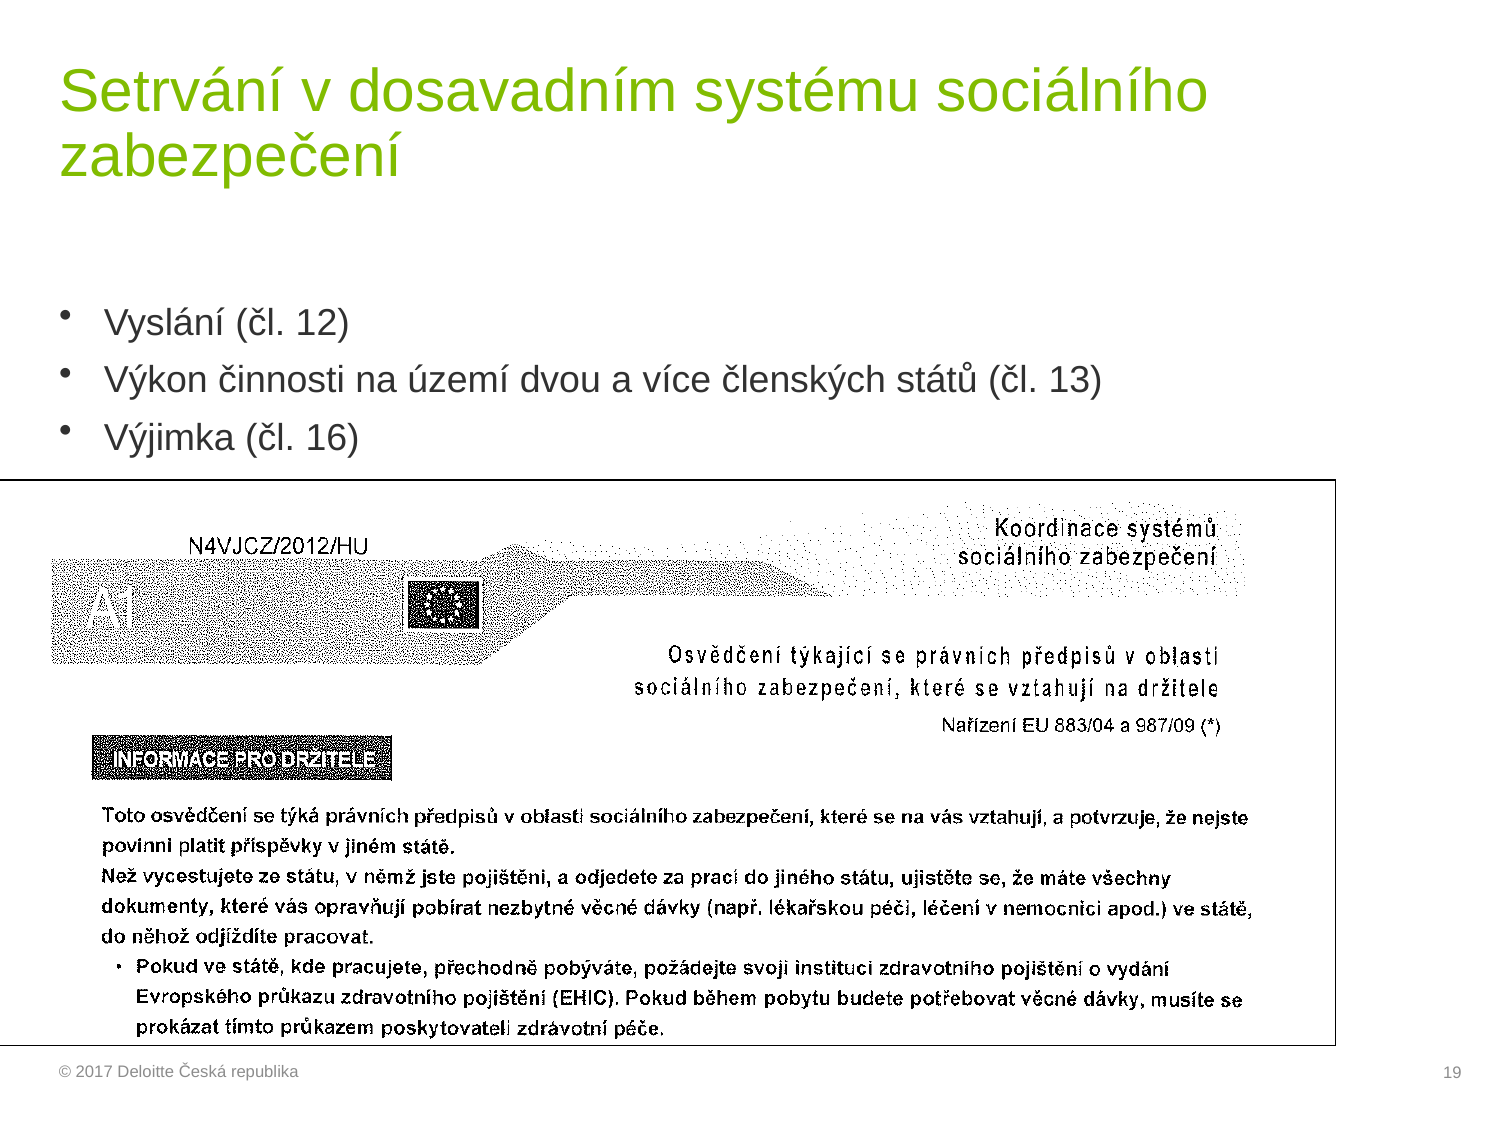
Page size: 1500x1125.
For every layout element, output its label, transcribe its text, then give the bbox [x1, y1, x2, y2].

title Setrvání v dosavadním systému sociálního zabezpečení [59, 58, 1459, 133]
list Vyslání (čl. 12) Výkon činnosti na území dvou a více členských států (čl. 13) Výjimka (čl. 16) [58, 297, 1459, 1039]
picture [0, 480, 1335, 1045]
